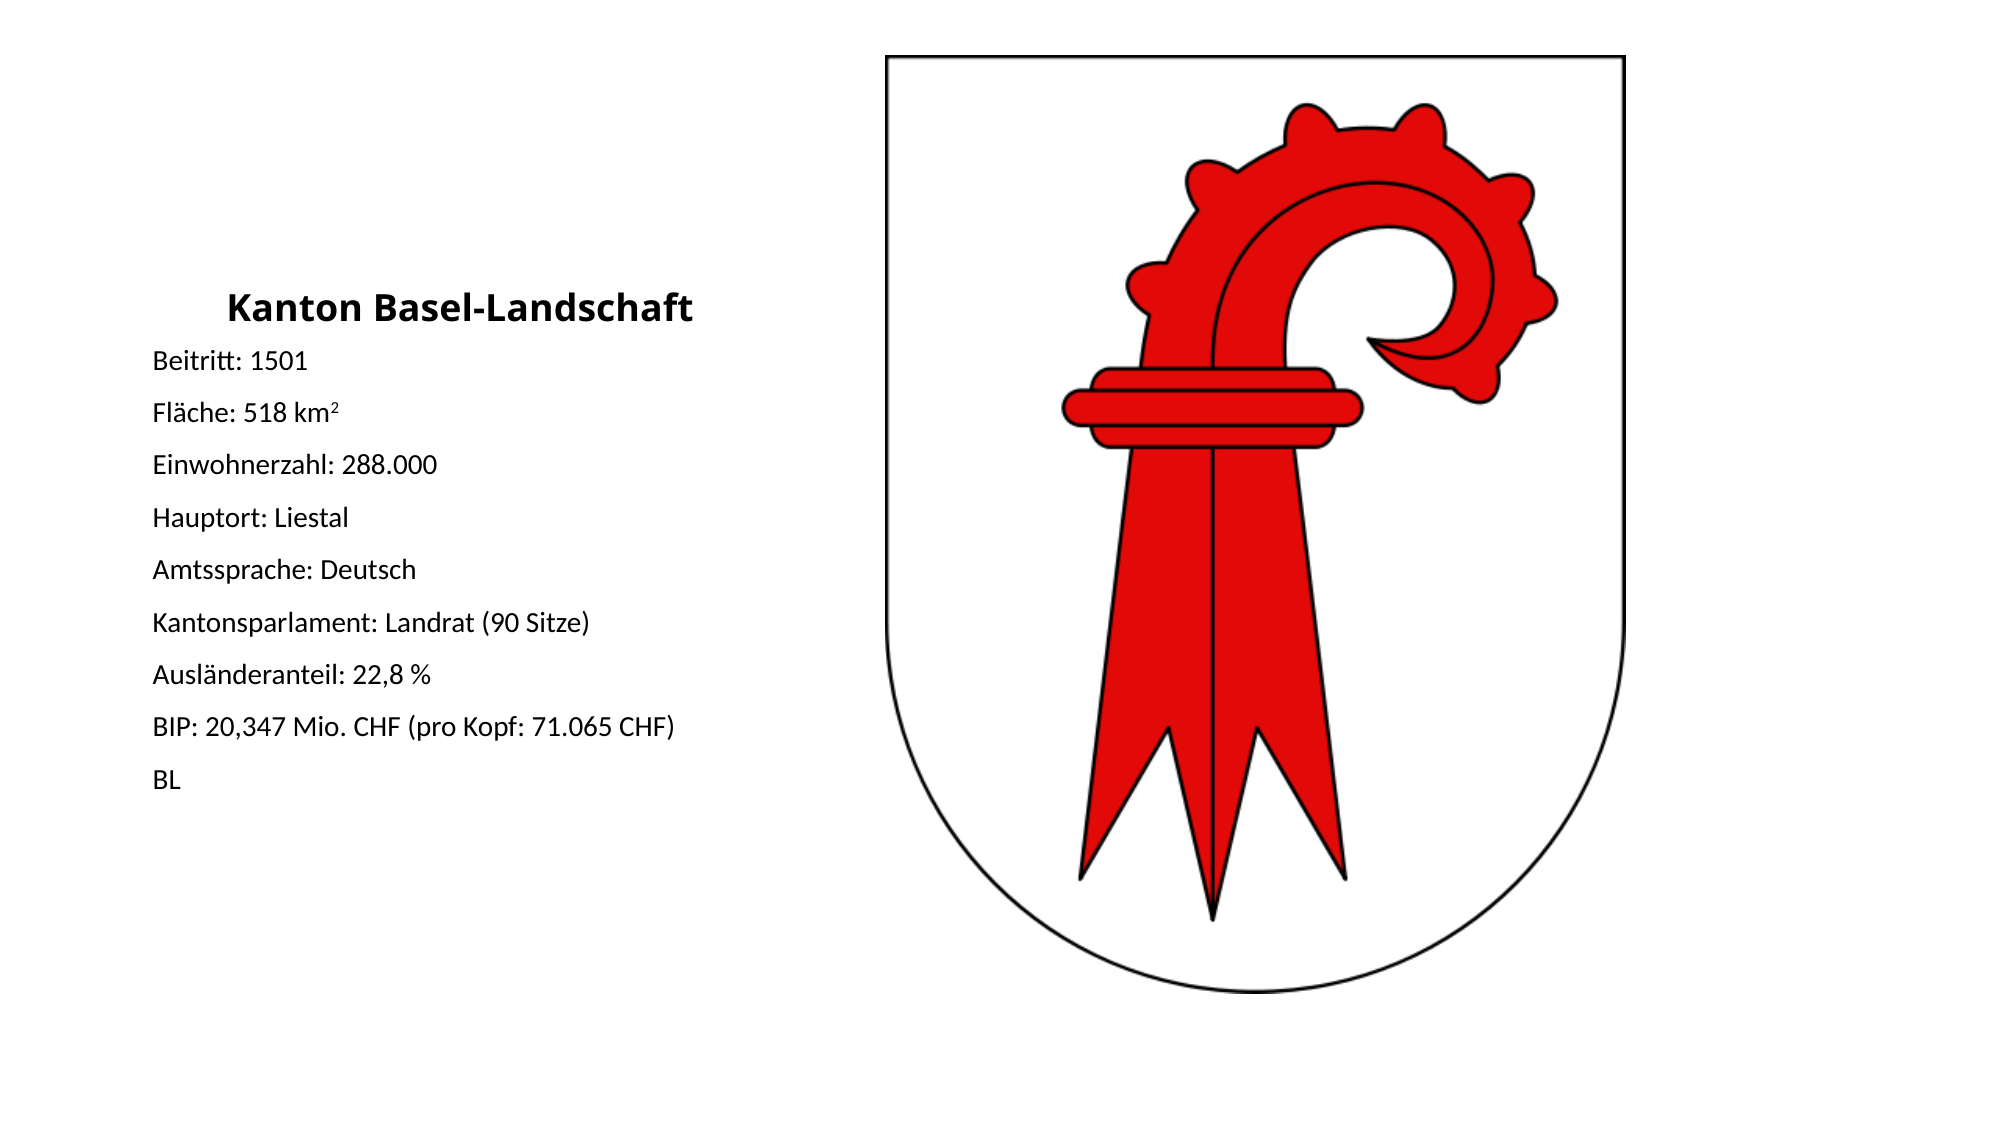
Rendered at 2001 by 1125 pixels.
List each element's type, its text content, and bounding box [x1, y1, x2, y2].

list Beitritt: 1501 Fläche: 518 km2 Einwohnerzahl: 288.000 Hauptort: Liestal Amtssprache: Deutsch Kantonsparlament: Landrat (90 Sitze) Ausländeranteil: 22,8 % BIP: 20,347 Mio. CHF (pro Kopf: 71.065 CHF) BL [137, 337, 783, 963]
title Kanton Basel-Landschaft [137, 75, 783, 337]
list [885, 55, 1626, 994]
